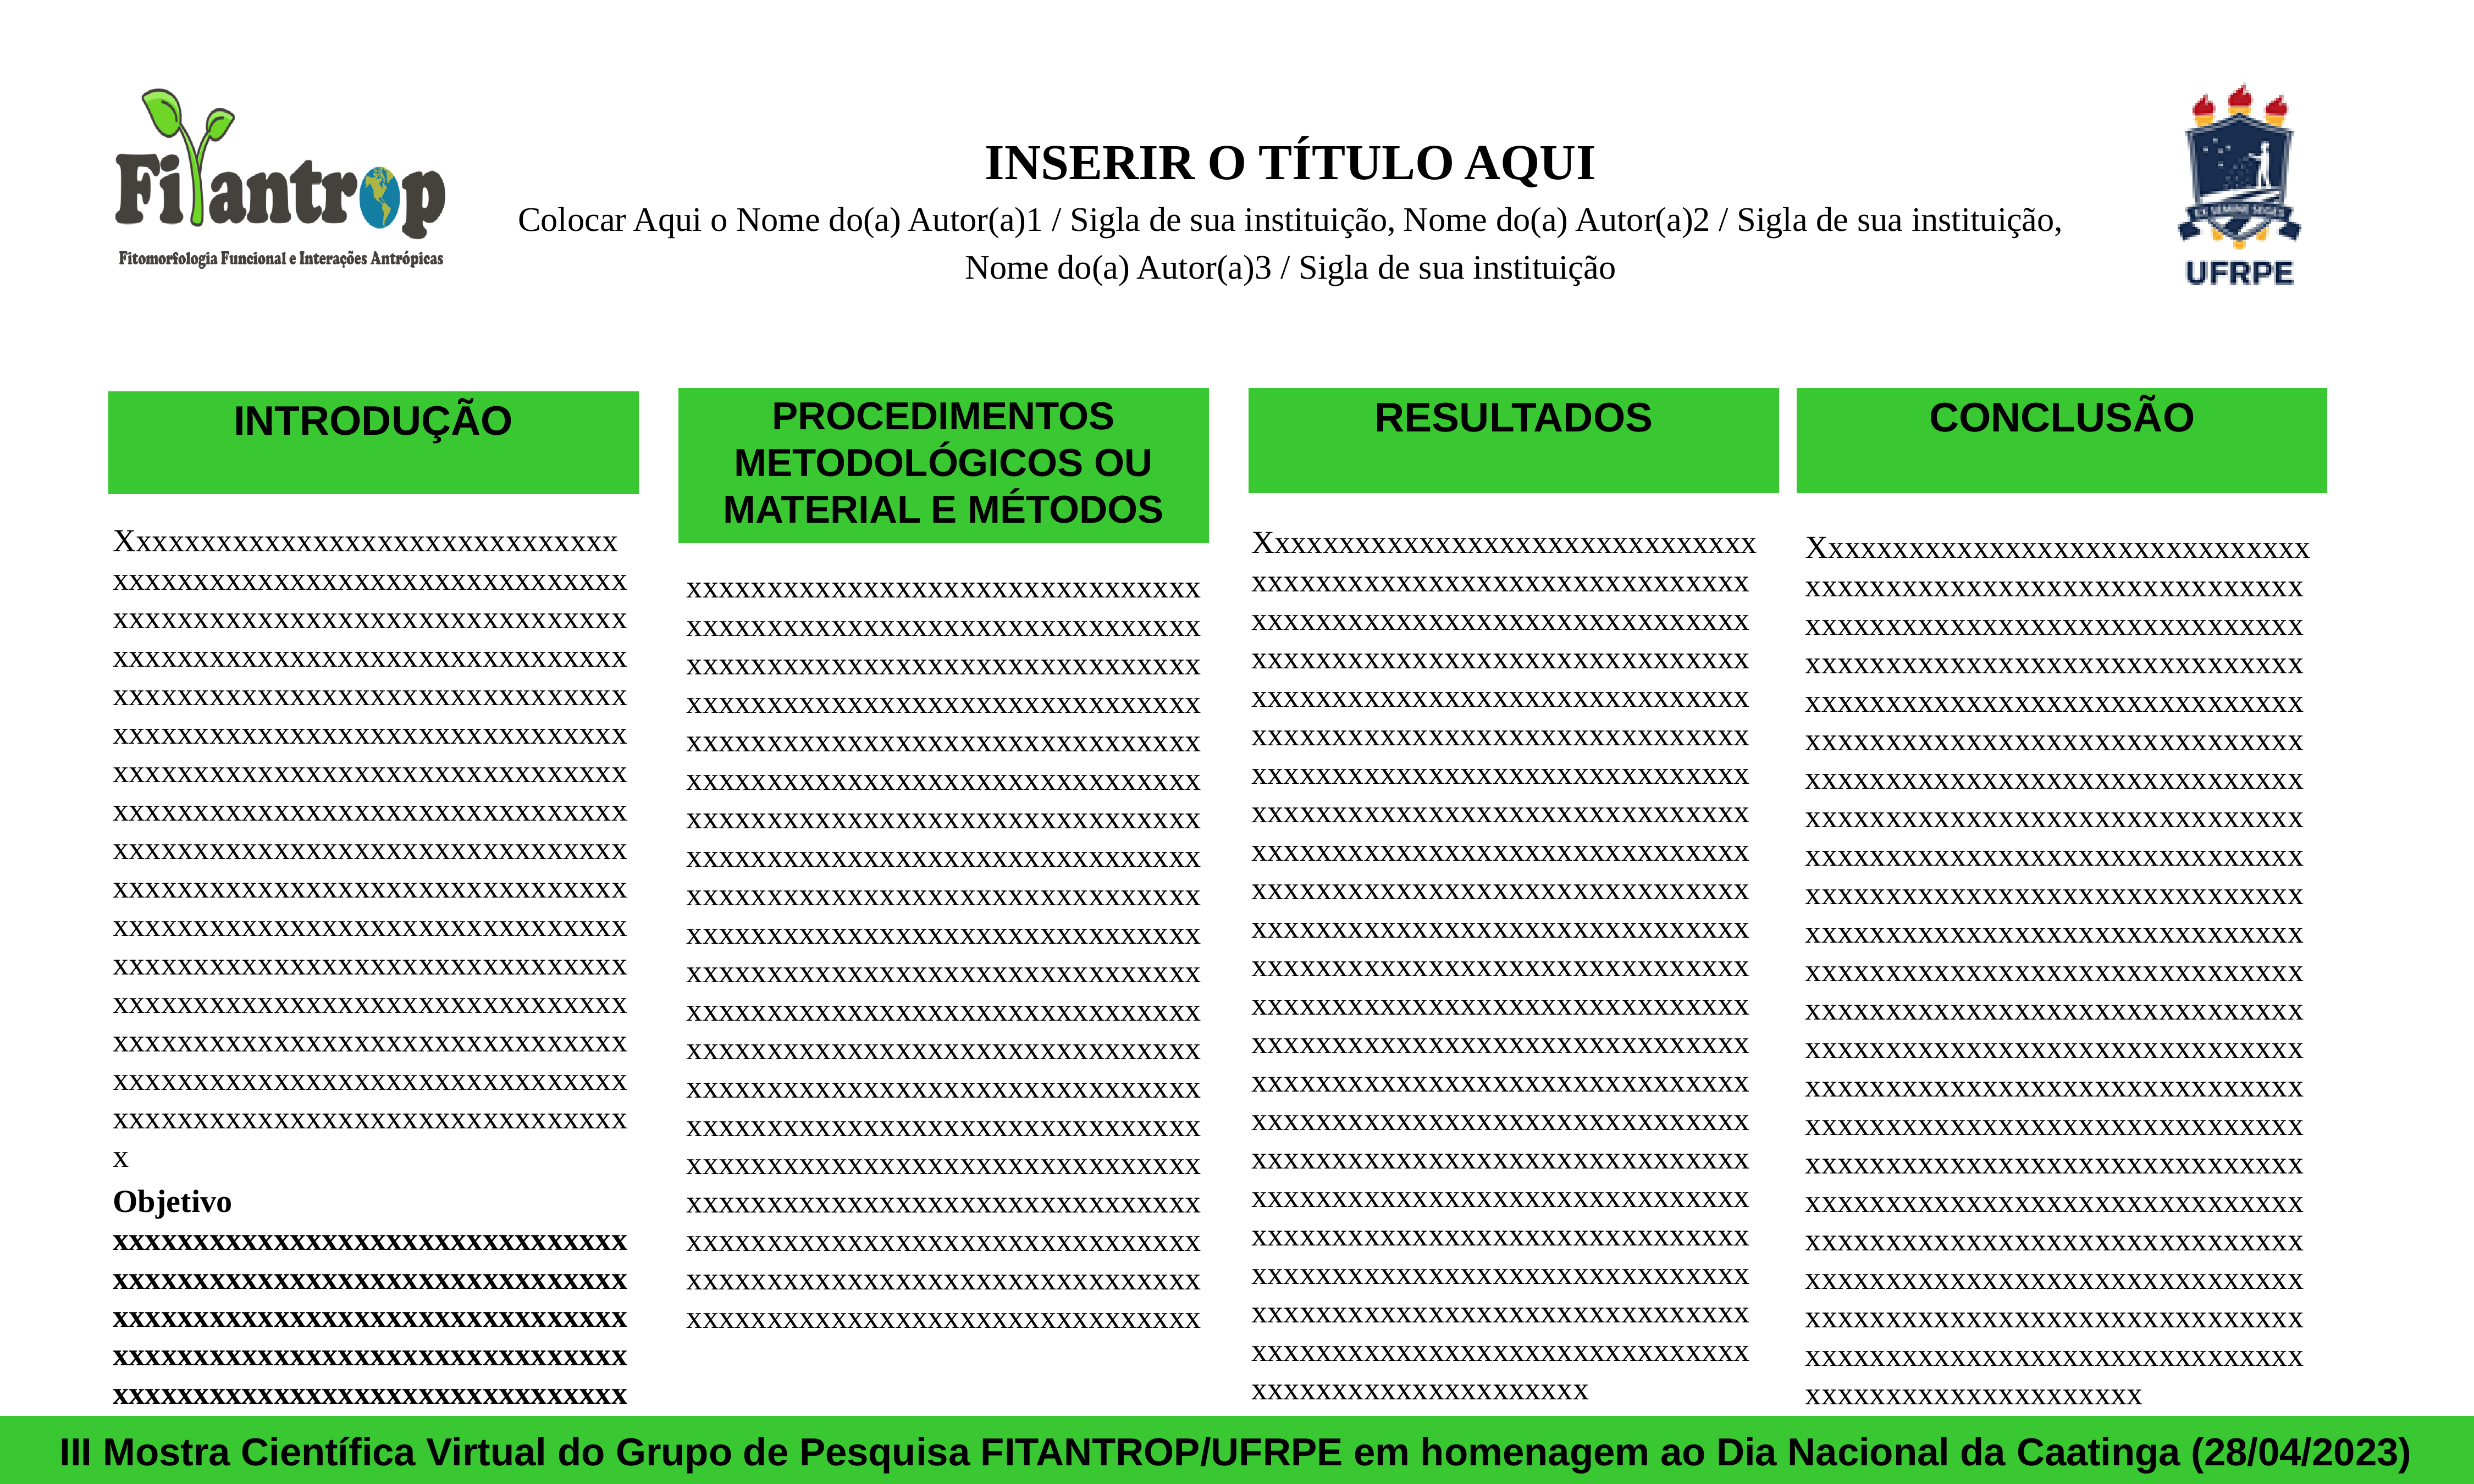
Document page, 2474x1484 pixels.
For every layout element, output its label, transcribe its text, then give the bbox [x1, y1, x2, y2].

text_box Xxxxxxxxxxxxxxxxxxxxxxxxxxxxxxxxxxxxxxxxxxxxxxxxxxxxxxxxxxxxxxxxxxxxxxxxxxxxxxxxxxxxxxxxxxxxxxxxxxxxxxxxxxxxxxxxxxxxxxxxxxxxxxxxxxxxxxxxxxxxxxxxxxxxxxxxxxxxxxxxxxxxxxxxxxxxxxxxxxxxxxxxxxxxxxxxxxxxxxxxxxxxxxxxxxxxxxxxxxxxxxxxxxxxxxxxxxxxxxxxxxxxxxxxxxxxxxxxxxxxxxxxxxxxxxxxxxxxxxxxxxxxxxxxxxxxxxxxxxxxxxxxxxxxxxxxxxxxxxxxxxxxxxxxxxxxxxxxxxxxxxxxxxxxxxxxxxxxxxxxxxxxxxxxxxxxxxxxxxxxxxxxxxxxxxxxxxxxxxxxxxxxxxxxxxxxxxxxxxxxxxxxxxxxxxxxxxxxxxxxxxxxxxxxxxxxxxxxxxxxxxxxxxxxxxxxxxxxxxxxxxxxxxxxxxxxxxxxxxxxxxxxxxxxxxxxxxxxxxxxxxxxxxxxxxxxxxxxxxxxxxxxxxxxxxxxxxxxxxxxxxxxxxxxxxxxxxxxxxxxxxxxxxxxxxxxxxxxxxxxxxxxxxxxxxxxxxxxxxxxxxxxxxxxxxxxxxxxxxxxxxxxxxxxxxxxxxxxxxxxxxxxxxxxxxxxxxxxxxxxxxxxxxxxxxxxxxxxxxxxxxx [1797, 522, 2327, 1149]
text_box PROCEDIMENTOS METODOLÓGICOS OU MATERIAL E MÉTODOS [678, 388, 1209, 543]
text_box Xxxxxxxxxxxxxxxxxxxxxxxxxxxxxxxxxxxxxxxxxxxxxxxxxxxxxxxxxxxxxxxxxxxxxxxxxxxxxxxxxxxxxxxxxxxxxxxxxxxxxxxxxxxxxxxxxxxxxxxxxxxxxxxxxxxxxxxxxxxxxxxxxxxxxxxxxxxxxxxxxxxxxxxxxxxxxxxxxxxxxxxxxxxxxxxxxxxxxxxxxxxxxxxxxxxxxxxxxxxxxxxxxxxxxxxxxxxxxxxxxxxxxxxxxxxxxxxxxxxxxxxxxxxxxxxxxxxxxxxxxxxxxxxxxxxxxxxxxxxxxxxxxxxxxxxxxxxxxxxxxxxxxxxxxxxxxxxxxxxxxxxxxxxxxxxxxxxxxxxxxxxxxxxxxxxxxxxxxxxxxxxxxxxxxxxxxxxxxxxxxxxxxxxxxxxxxxxxxxxxxxxxxxxxxxxxxxxxxxxxxxxxxxxxxxxxxxxxxxxxxxxxxxxxxxxxxxxxxxxxxxxxxxxxxxxxxxxxxxxxxxxxxxxxxxxx Objetivo xxxxxxxxxxxxxxxxxxxxxxxxxxxxxxxxxxxxxxxxxxxxxxxxxxxxxxxxxxxxxxxxxxxxxxxxxxxxxxxxxxxxxxxxxxxxxxxxxxxxxxxxxxxxxxxxxxxxxxxxxxxxxxxxxxxxxxxxxxxxxxxxxxxxxxxxxxxxxxxx [108, 517, 639, 1380]
picture [108, 85, 454, 281]
picture [2152, 63, 2328, 306]
text_box Xxxxxxxxxxxxxxxxxxxxxxxxxxxxxxxxxxxxxxxxxxxxxxxxxxxxxxxxxxxxxxxxxxxxxxxxxxxxxxxxxxxxxxxxxxxxxxxxxxxxxxxxxxxxxxxxxxxxxxxxxxxxxxxxxxxxxxxxxxxxxxxxxxxxxxxxxxxxxxxxxxxxxxxxxxxxxxxxxxxxxxxxxxxxxxxxxxxxxxxxxxxxxxxxxxxxxxxxxxxxxxxxxxxxxxxxxxxxxxxxxxxxxxxxxxxxxxxxxxxxxxxxxxxxxxxxxxxxxxxxxxxxxxxxxxxxxxxxxxxxxxxxxxxxxxxxxxxxxxxxxxxxxxxxxxxxxxxxxxxxxxxxxxxxxxxxxxxxxxxxxxxxxxxxxxxxxxxxxxxxxxxxxxxxxxxxxxxxxxxxxxxxxxxxxxxxxxxxxxxxxxxxxxxxxxxxxxxxxxxxxxxxxxxxxxxxxxxxxxxxxxxxxxxxxxxxxxxxxxxxxxxxxxxxxxxxxxxxxxxxxxxxxxxxxxxxxxxxxxxxxxxxxxxxxxxxxxxxxxxxxxxxxxxxxxxxxxxxxxxxxxxxxxxxxxxxxxxxxxxxxxxxxxxxxxxxxxxxxxxxxxxxxxxxxxxxxxxxxxxxxxxxxxxxxxxxxxxxxxxxxxxxxxxxxxxxxxxxxxxxxxxxxxxxxxxxxxxxxxxxxxxxxxxxxxxxxxxxxxxxxxx [1243, 517, 1774, 1396]
text_box RESULTADOS [1249, 388, 1779, 493]
text_box INSERIR O TÍTULO AQUI Colocar Aqui o Nome do(a) Autor(a)1 / Sigla de sua instituição, Nome do(a) Autor(a)2 / Sigla de sua instituição, Nome do(a) Autor(a)3 / Sigla de sua instituição [428, 126, 2153, 313]
text_box INTRODUÇÃO [108, 391, 639, 494]
text_box III Mostra Científica Virtual do Grupo de Pesquisa FITANTROP/UFRPE em homenagem ao Dia Nacional da Caatinga (28/04/2023) [0, 1416, 2474, 1484]
text_box xxxxxxxxxxxxxxxxxxxxxxxxxxxxxxxxxxxxxxxxxxxxxxxxxxxxxxxxxxxxxxxxxxxxxxxxxxxxxxxxxxxxxxxxxxxxxxxxxxxxxxxxxxxxxxxxxxxxxxxxxxxxxxxxxxxxxxxxxxxxxxxxxxxxxxxxxxxxxxxxxxxxxxxxxxxxxxxxxxxxxxxxxxxxxxxxxxxxxxxxxxxxxxxxxxxxxxxxxxxxxxxxxxxxxxxxxxxxxxxxxxxxxxxxxxxxxxxxxxxxxxxxxxxxxxxxxxxxxxxxxxxxxxxxxxxxxxxxxxxxxxxxxxxxxxxxxxxxxxxxxxxxxxxxxxxxxxxxxxxxxxxxxxxxxxxxxxxxxxxxxxxxxxxxxxxxxxxxxxxxxxxxxxxxxxxxxxxxxxxxxxxxxxxxxxxxxxxxxxxxxxxxxxxxxxxxxxxxxxxxxxxxxxxxxxxxxxxxxxxxxxxxxxxxxxxxxxxxxxxxxxxxxxxxxxxxxxxxxxxxxxxxxxxxxxxxxxxxxxxxxxxxxxxxxxxxxxxxxxxxxxxxxxxxxxxxxxxxxxxxxxxxxxxxxxxxxxxxxxxxxxxxxxxxxxxxxxxxxxxxxxxxxxxxxxxxxxxxxxxxxxxxxxxxxxxxxxxxxxxx [682, 563, 1212, 1380]
text_box CONCLUSÃO [1797, 388, 2327, 493]
